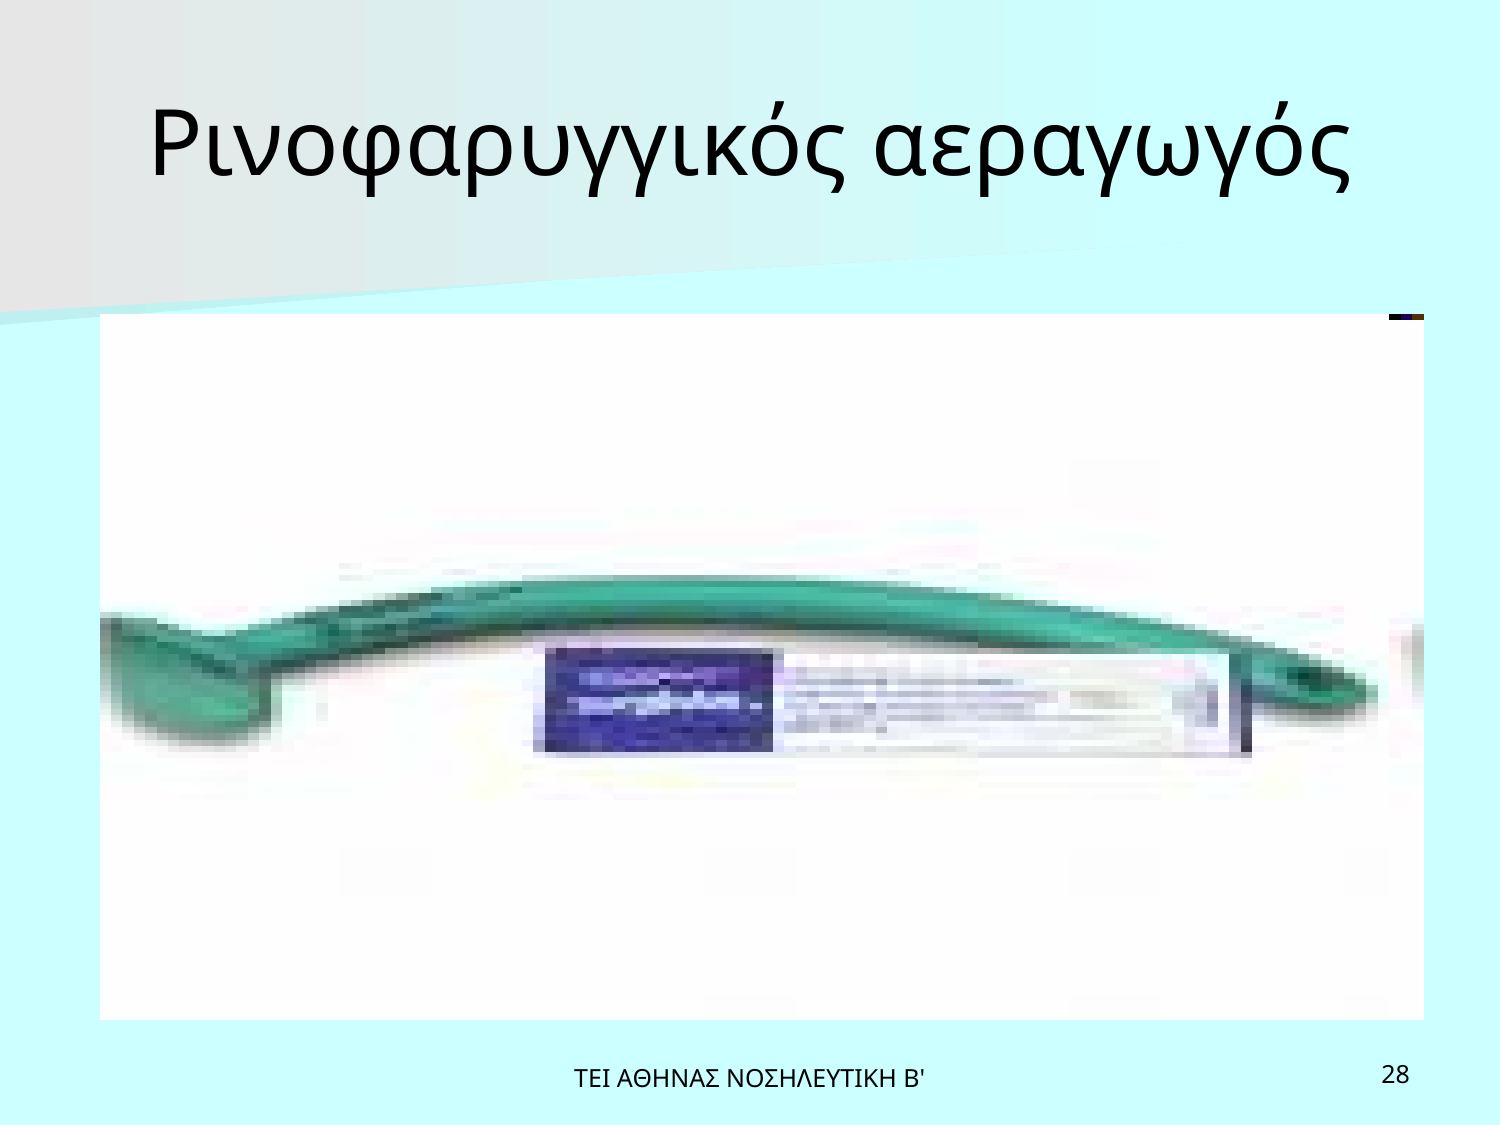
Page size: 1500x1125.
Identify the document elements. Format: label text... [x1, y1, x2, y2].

title Ρινοφαρυγγικός αεραγωγός [74, 44, 1426, 233]
slide_number 28 [1074, 1026, 1426, 1101]
footer ΤΕΙ ΑΘΗΝΑΣ ΝΟΣΗΛΕΥΤΙΚΗ Β' [512, 1029, 988, 1101]
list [100, 314, 1424, 1020]
